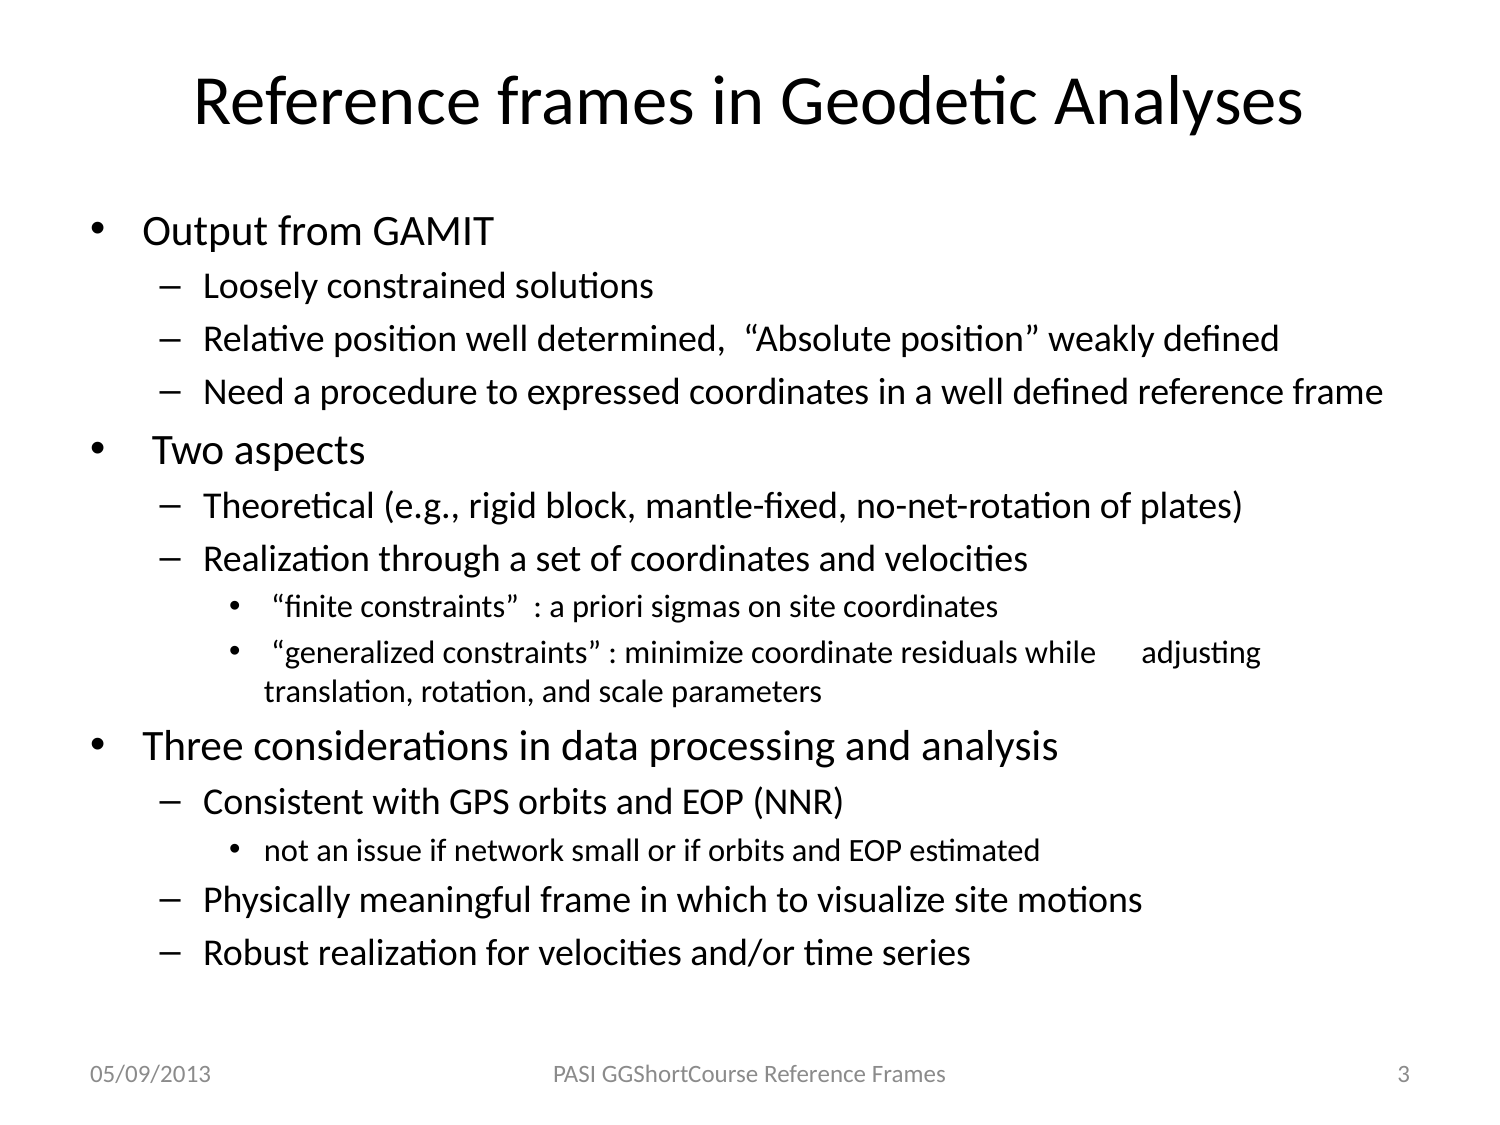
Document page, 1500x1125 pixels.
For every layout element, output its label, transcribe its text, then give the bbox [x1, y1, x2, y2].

footer PASI GGShortCourse Reference Frames [512, 1042, 988, 1103]
title Reference frames in Geodetic Analyses [75, 45, 1425, 194]
slide_number 3 [1074, 1042, 1425, 1103]
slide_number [75, 1042, 425, 1103]
list Output from GAMIT Loosely constrained solutions Relative position well determined, “Absolute position” weakly defined Need a procedure to expressed coordinates in a well defined reference frame Two aspects Theoretical (e.g., rigid block, mantle-fixed, no-net-rotation of plates) Realization through a set of coordinates and velocities “finite constraints” : a priori sigmas on site coordinates “generalized constraints” : minimize coordinate residuals while adjusting translation, rotation, and scale parameters Three considerations in data processing and analysis Consistent with GPS orbits and EOP (NNR) not an issue if network small or if orbits and EOP estimated Physically meaningful frame in which to visualize site motions Robust realization for velocities and/or time series [75, 194, 1425, 1005]
